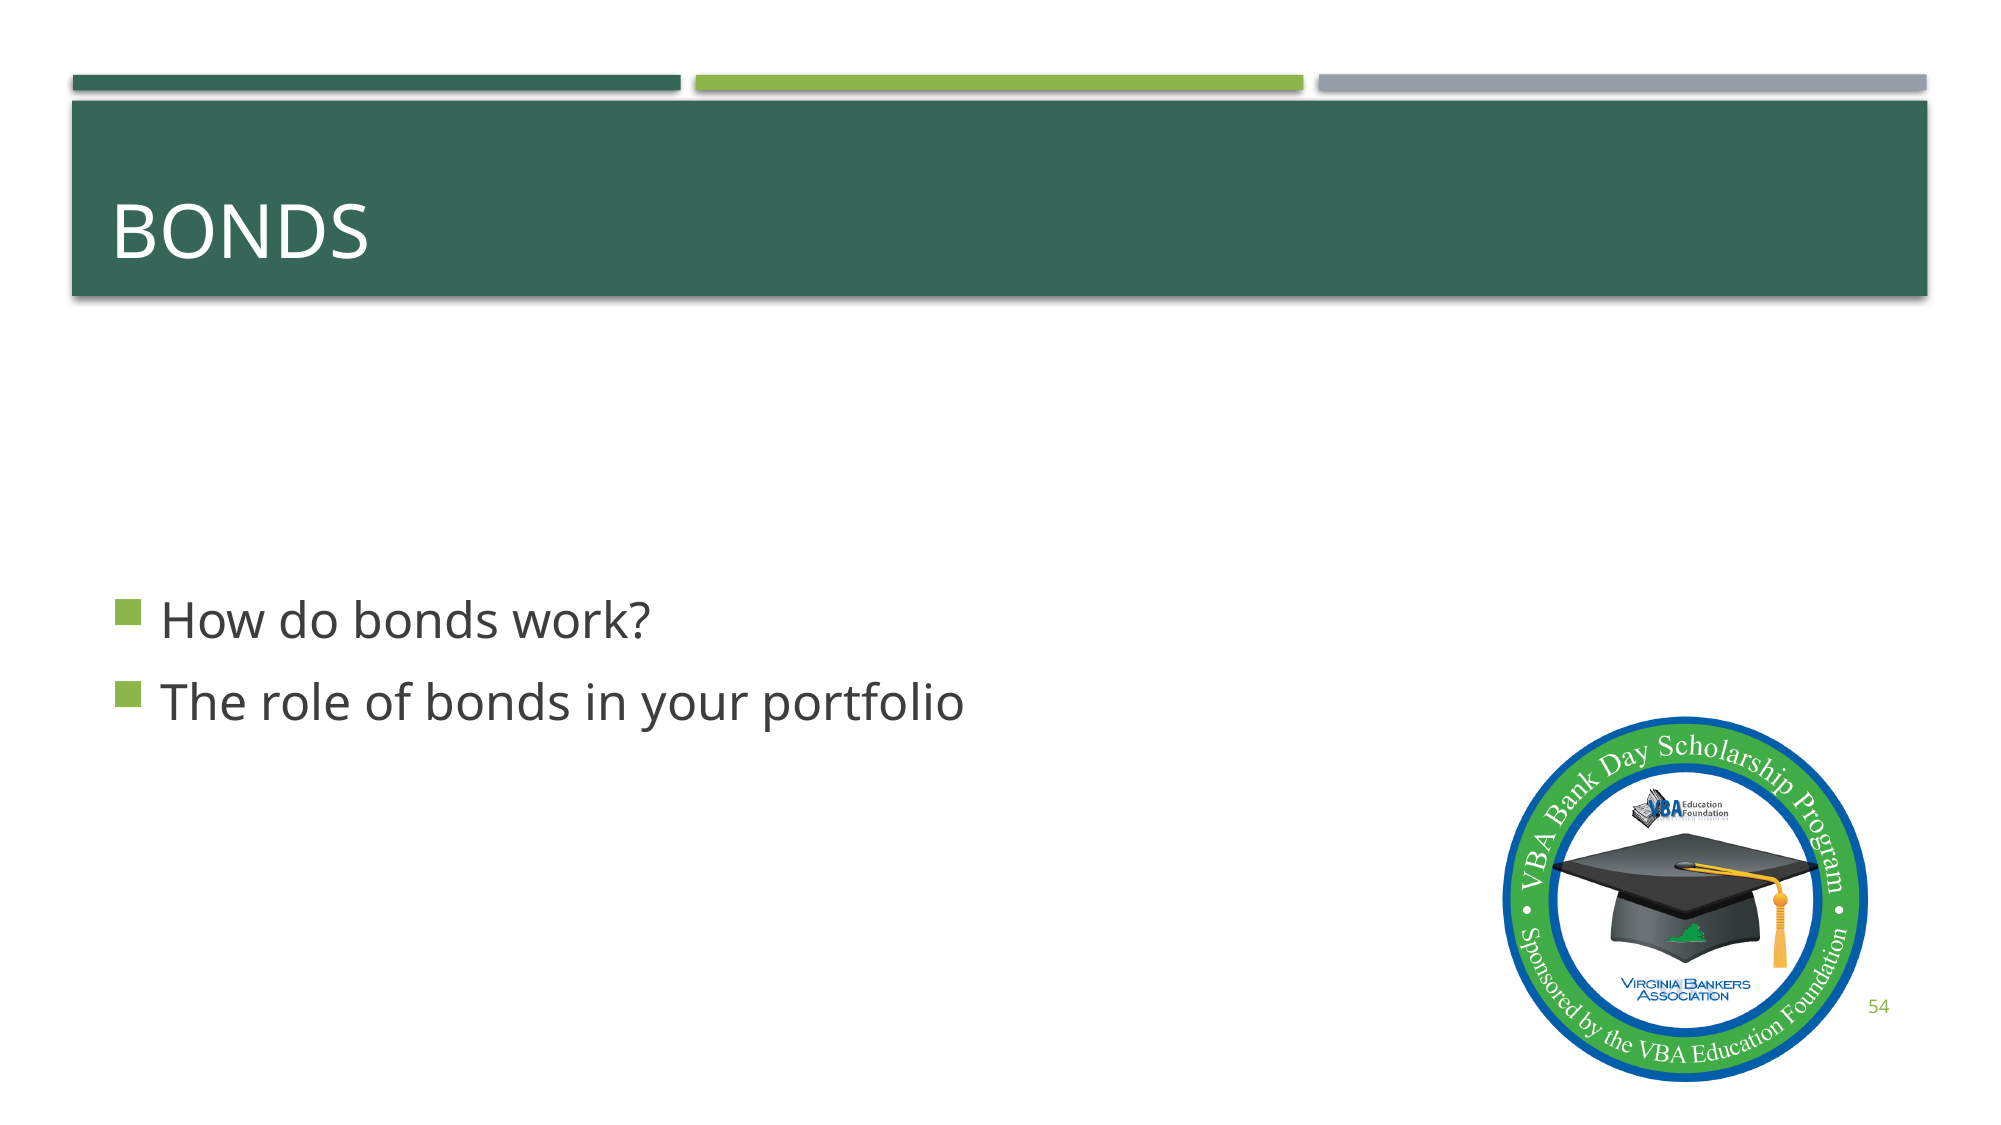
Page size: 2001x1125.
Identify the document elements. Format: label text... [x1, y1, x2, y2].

slide_number 54 [1873, 977, 1905, 1037]
picture [1501, 715, 1868, 1082]
title Bonds [95, 115, 1905, 282]
list How do bonds work? The role of bonds in your portfolio [95, 357, 1905, 962]
